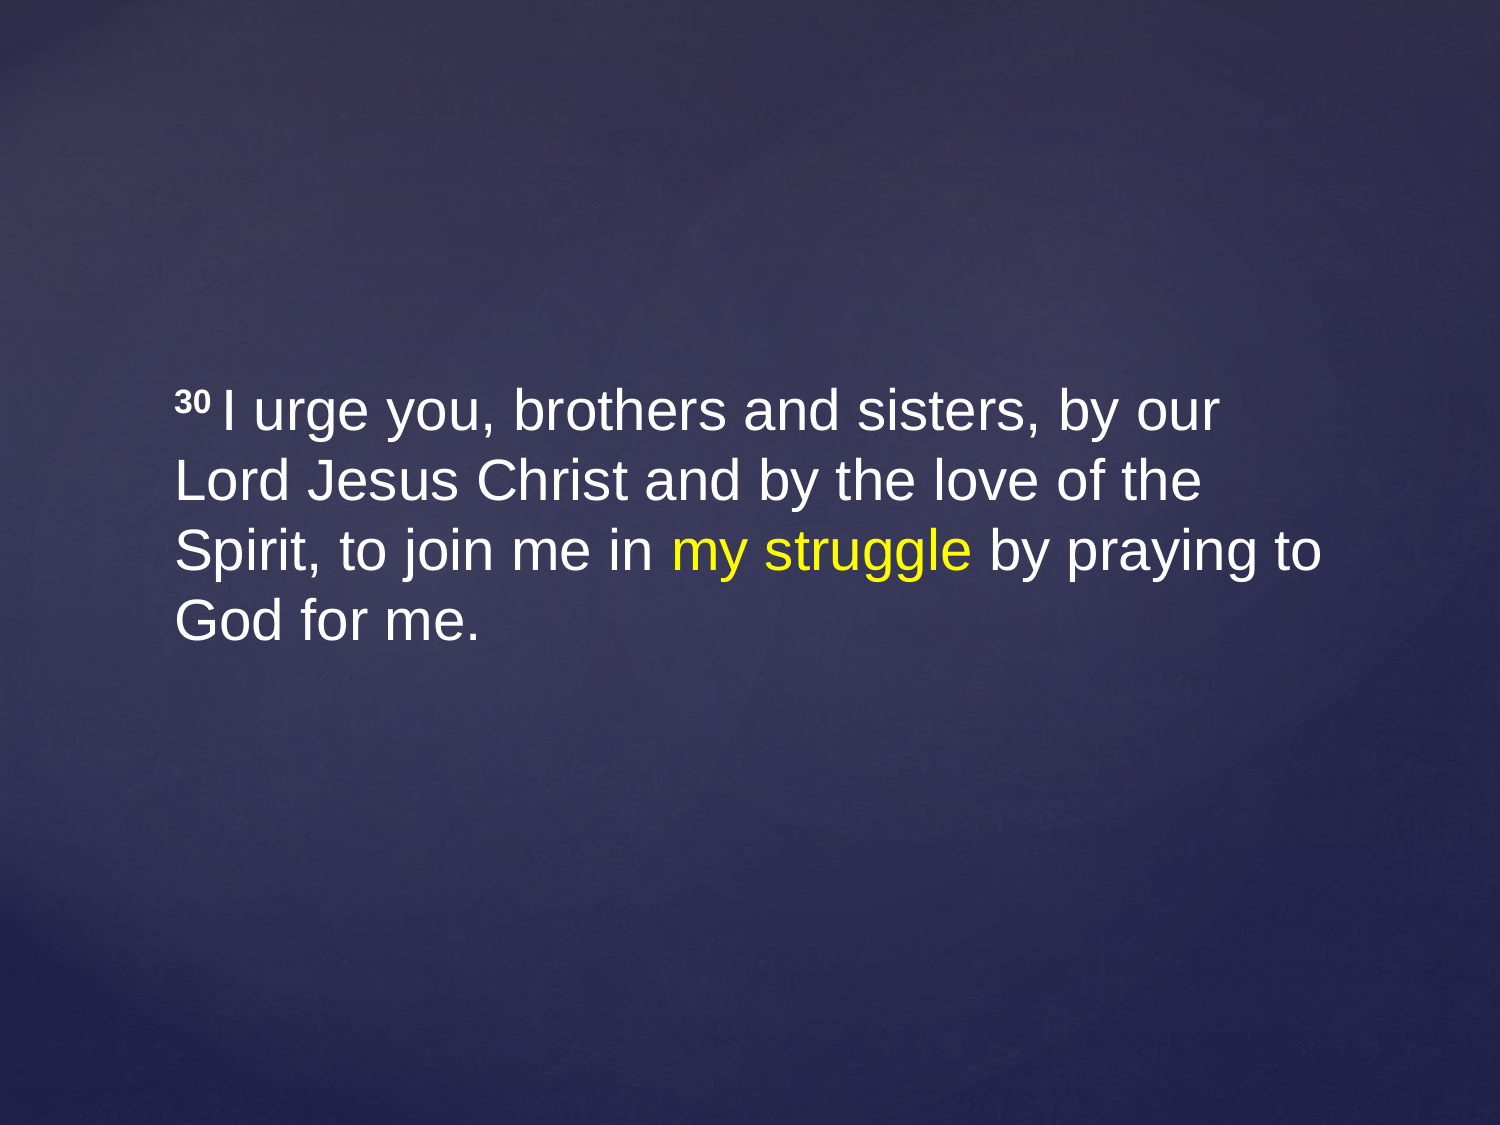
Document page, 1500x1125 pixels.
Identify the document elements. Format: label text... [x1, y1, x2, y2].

text_box 30 I urge you, brothers and sisters, by our Lord Jesus Christ and by the love of the Spirit, to join me in my struggle by praying to God for me. [159, 364, 1358, 660]
